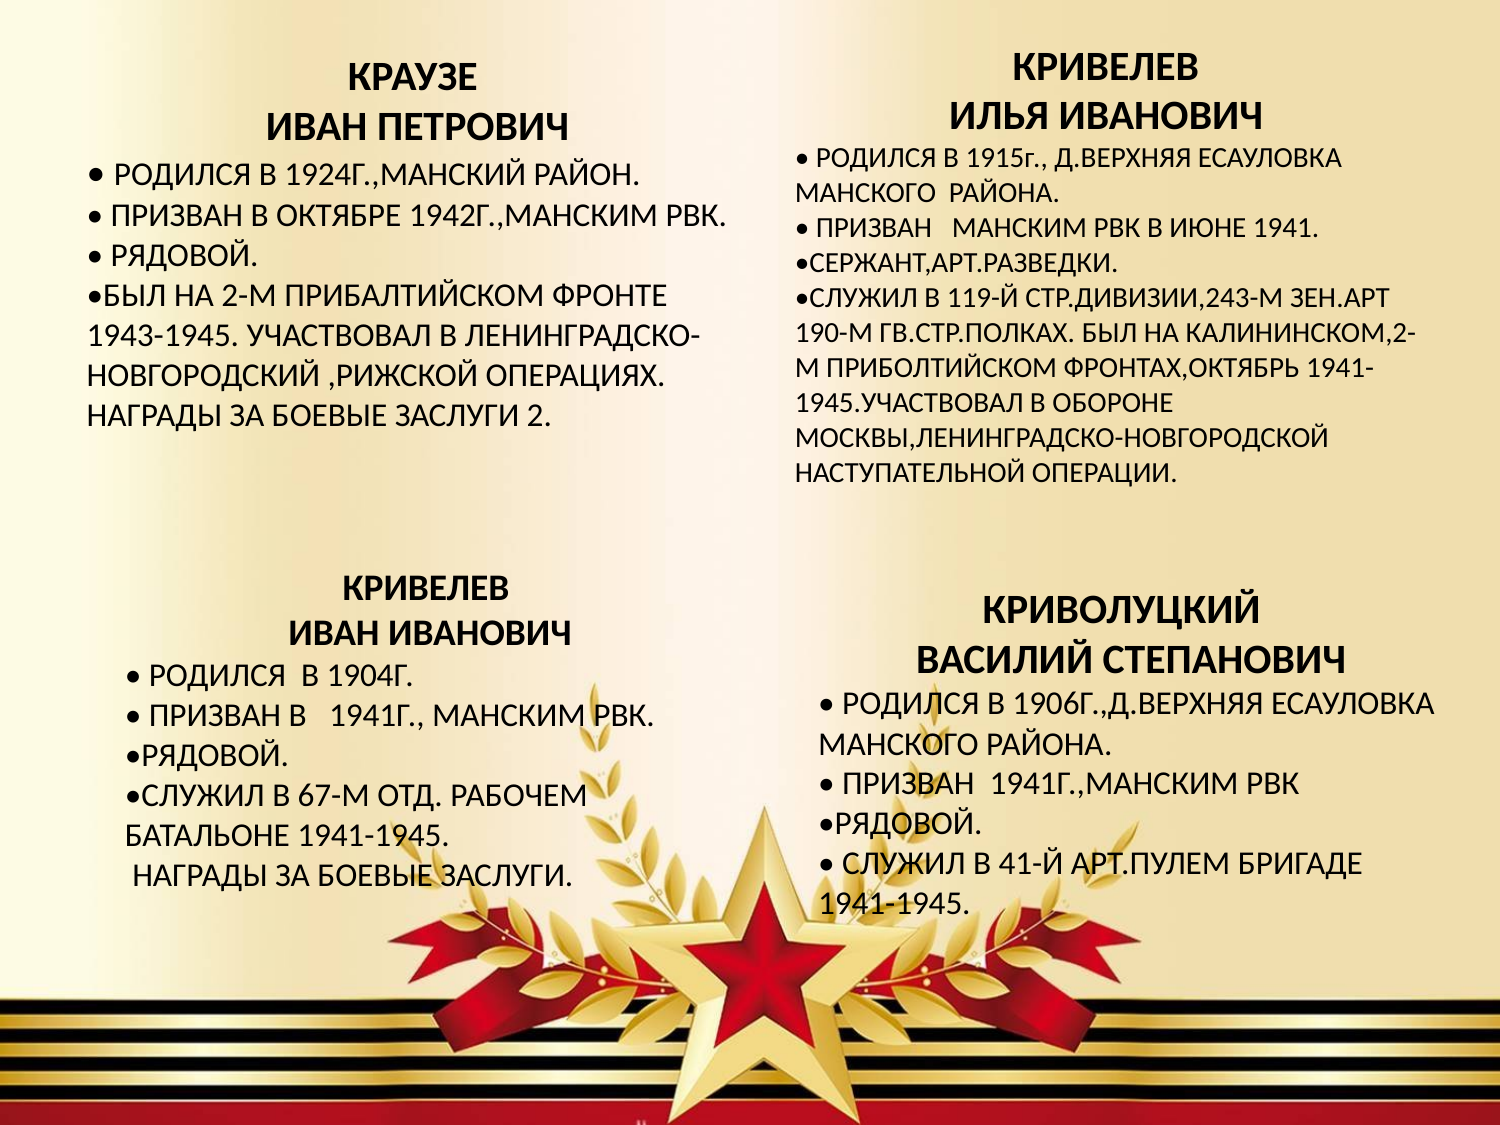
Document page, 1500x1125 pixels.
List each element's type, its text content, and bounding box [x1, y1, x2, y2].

text_box КРИВОЛУЦКИЙ ВАСИЛИЙ СТЕПАНОВИЧ • РОДИЛСЯ В 1906Г.,Д.ВЕРХНЯЯ ЕСАУЛОВКА МАНСКОГО РАЙОНА. • ПРИЗВАН 1941Г.,МАНСКИМ РВК •РЯДОВОЙ. • СЛУЖИЛ В 41-Й АРТ.ПУЛЕМ БРИГАДЕ 1941-1945. [803, 574, 1460, 929]
picture [0, 0, 1500, 1125]
text_box [98, 441, 762, 988]
text_box КРИВЕЛЕВ ИЛЬЯ ИВАНОВИЧ • РОДИЛСЯ В 1915г., Д.ВЕРХНЯЯ ЕСАУЛОВКА МАНСКОГО РАЙОНА. • ПРИЗВАН МАНСКИМ РВК В ИЮНЕ 1941. •СЕРЖАНТ,АРТ.РАЗВЕДКИ. •СЛУЖИЛ В 119-Й СТР.ДИВИЗИИ,243-М ЗЕН.АРТ 190-М ГВ.СТР.ПОЛКАХ. БЫЛ НА КАЛИНИНСКОМ,2-М ПРИБОЛТИЙСКОМ ФРОНТАХ,ОКТЯБРЬ 1941-1945.УЧАСТВОВАЛ В ОБОРОНЕ МОСКВЫ,ЛЕНИНГРАДСКО-НОВГОРОДСКОЙ НАСТУПАТЕЛЬНОЙ ОПЕРАЦИИ. [780, 30, 1442, 496]
text_box КРАУЗЕ ИВАН ПЕТРОВИЧ • РОДИЛСЯ В 1924Г.,МАНСКИЙ РАЙОН. • ПРИЗВАН В ОКТЯБРЕ 1942Г.,МАНСКИМ РВК. • РЯДОВОЙ. •БЫЛ НА 2-М ПРИБАЛТИЙСКОМ ФРОНТЕ 1943-1945. УЧАСТВОВАЛ В ЛЕНИНГРАДСКО-НОВГОРОДСКИЙ ,РИЖСКОЙ ОПЕРАЦИЯХ. НАГРАДЫ ЗА БОЕВЫЕ ЗАСЛУГИ 2. [71, 40, 763, 441]
text_box КРИВЕЛЕВ ИВАН ИВАНОВИЧ • РОДИЛСЯ В 1904Г. • ПРИЗВАН В 1941Г., МАНСКИМ РВК. •РЯДОВОЙ. •СЛУЖИЛ В 67-М ОТД. РАБОЧЕМ БАТАЛЬОНЕ 1941-1945. НАГРАДЫ ЗА БОЕВЫЕ ЗАСЛУГИ. [109, 555, 751, 900]
